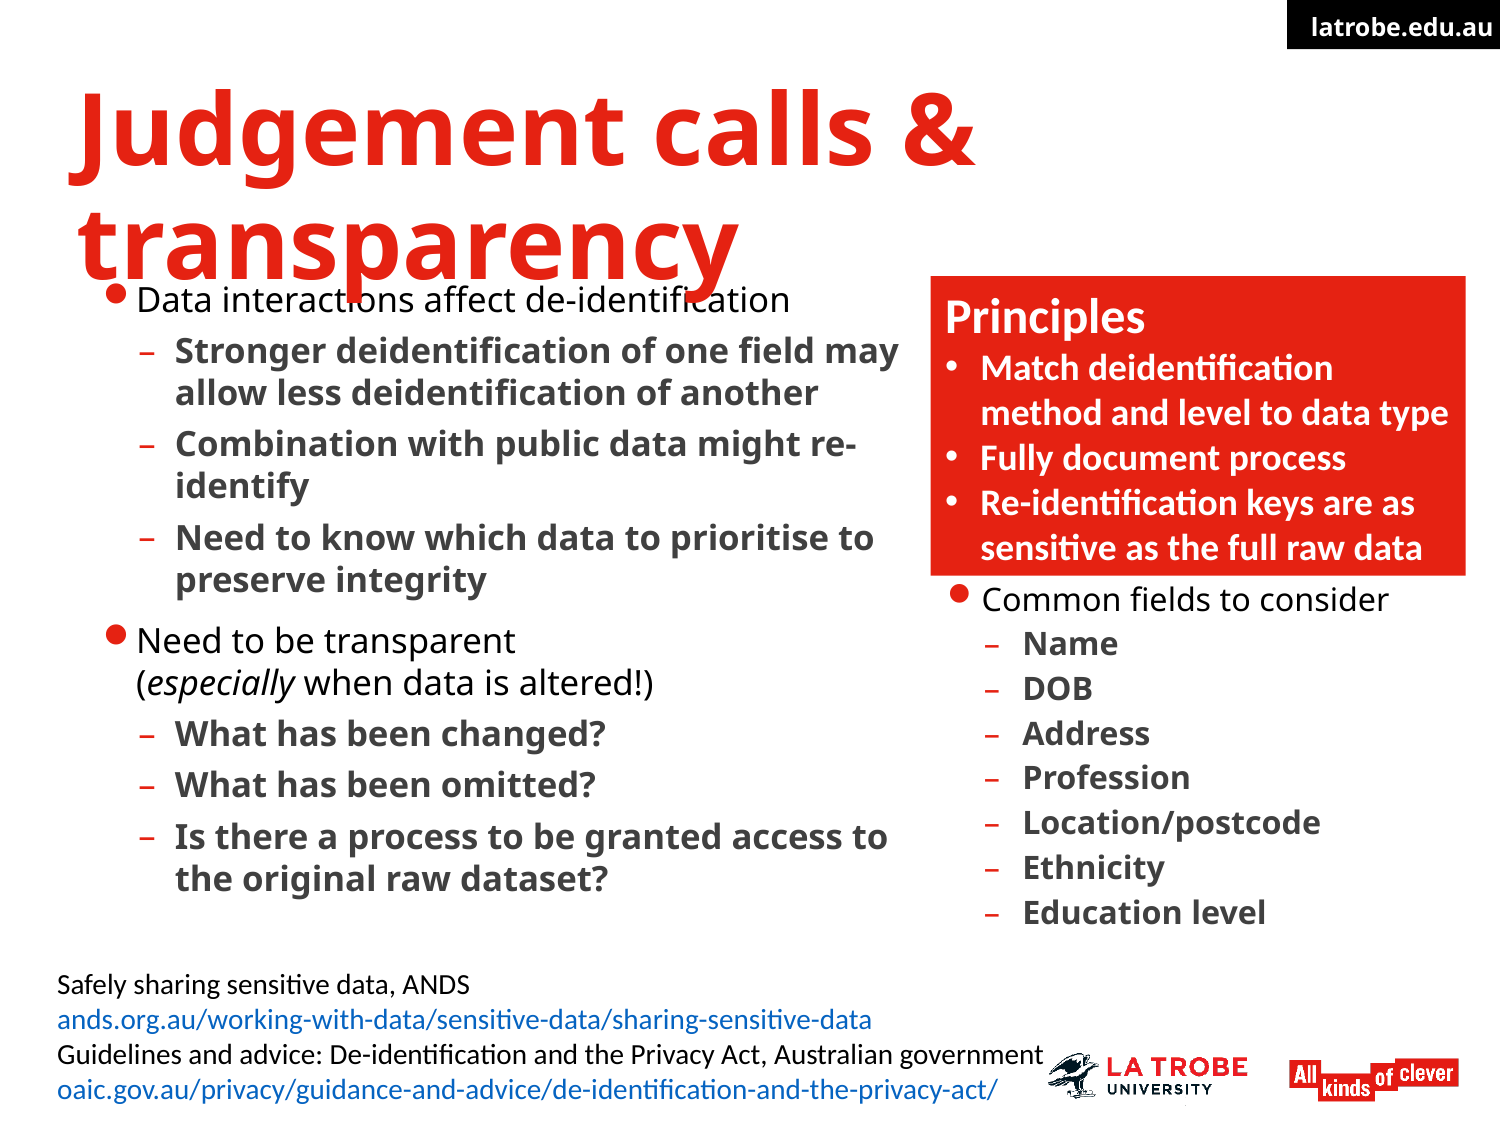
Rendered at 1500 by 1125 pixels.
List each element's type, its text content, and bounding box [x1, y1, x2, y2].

text_box Safely sharing sensitive data, ANDS ands.org.au/working-with-data/sensitive-data/sharing-sensitive-data Guidelines and advice: De-identification and the Privacy Act, Australian government oaic.gov.au/privacy/guidance-and-advice/de-identification-and-the-privacy-act/ [42, 957, 1126, 1113]
picture [1126, 1043, 1259, 1108]
list Data interactions affect de-identification Stronger deidentification of one field may allow less deidentification of another Combination with public data might re-identify Need to know which data to prioritise to preserve integrity Need to be transparent (especially when data is altered!) What has been changed? What has been omitted? Is there a process to be granted access to the original raw dataset? [103, 277, 907, 929]
text_box Judgement calls & transparency [76, 70, 1424, 209]
picture [1285, 1052, 1463, 1105]
text_box Common fields to consider Name DOB Address Profession Location/postcode Ethnicity Education level [947, 578, 1395, 962]
text_box Principles Match deidentification method and level to data type Fully document process Re-identification keys are as sensitive as the full raw data [930, 276, 1466, 576]
